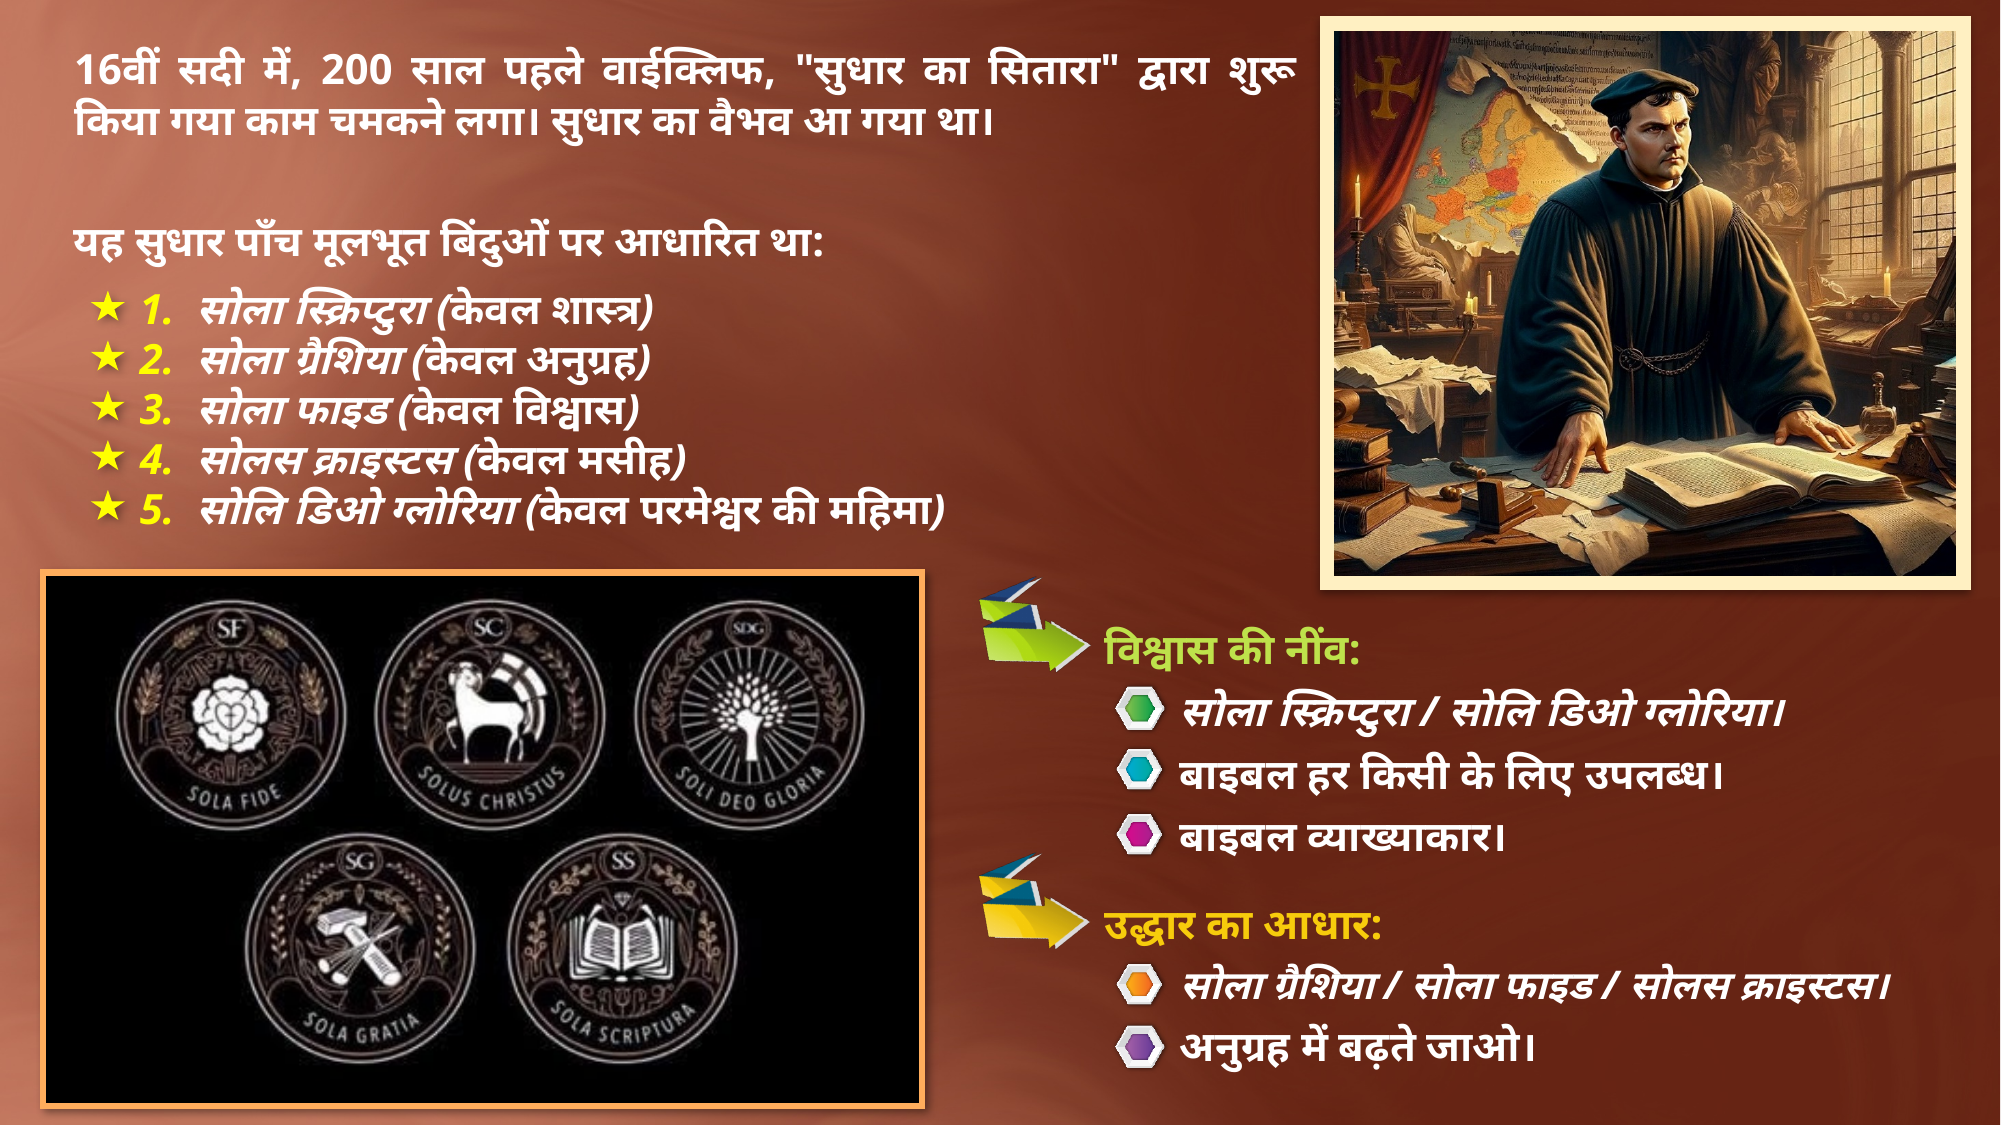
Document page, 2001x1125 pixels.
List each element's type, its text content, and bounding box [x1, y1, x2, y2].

text_box [89, 438, 127, 472]
text_box [89, 289, 127, 322]
text_box [89, 388, 127, 422]
text_box [89, 488, 127, 522]
text_box 16वीं सदी में, 200 साल पहले वाईक्लिफ, "सुधार का सितारा" द्वारा शुरू किया गया काम चमकने लगा। सुधार का वैभव आ गया था। [59, 35, 1311, 151]
picture [0, 0, 2001, 1125]
text_box [89, 338, 127, 372]
text_box विश्वास की नींव: सोला स्क्रिप्टुरा / सोलि डिओ ग्लोरिया। बाइबल हर किसी के लिए उपलब्ध। बाइबल व्याख्याकार। उद्धार का आधार: सोला ग्रैशिया / सोला फाइड / सोलस क्राइस्टस। अनुग्रह में बढ़ते जाओ। [1090, 615, 1994, 1078]
text_box सोला स्क्रिप्टुरा (केवल शास्त्र) सोला ग्रैशिया (केवल अनुग्रह) सोला फाइड (केवल विश्वास) सोलस क्राइस्टस (केवल मसीह) सोलि डिओ ग्लोरिया (केवल परमेश्वर की महिमा) [125, 275, 1125, 540]
text_box यह सुधार पाँच मूलभूत बिंदुओं पर आधारित था: [59, 207, 1322, 272]
